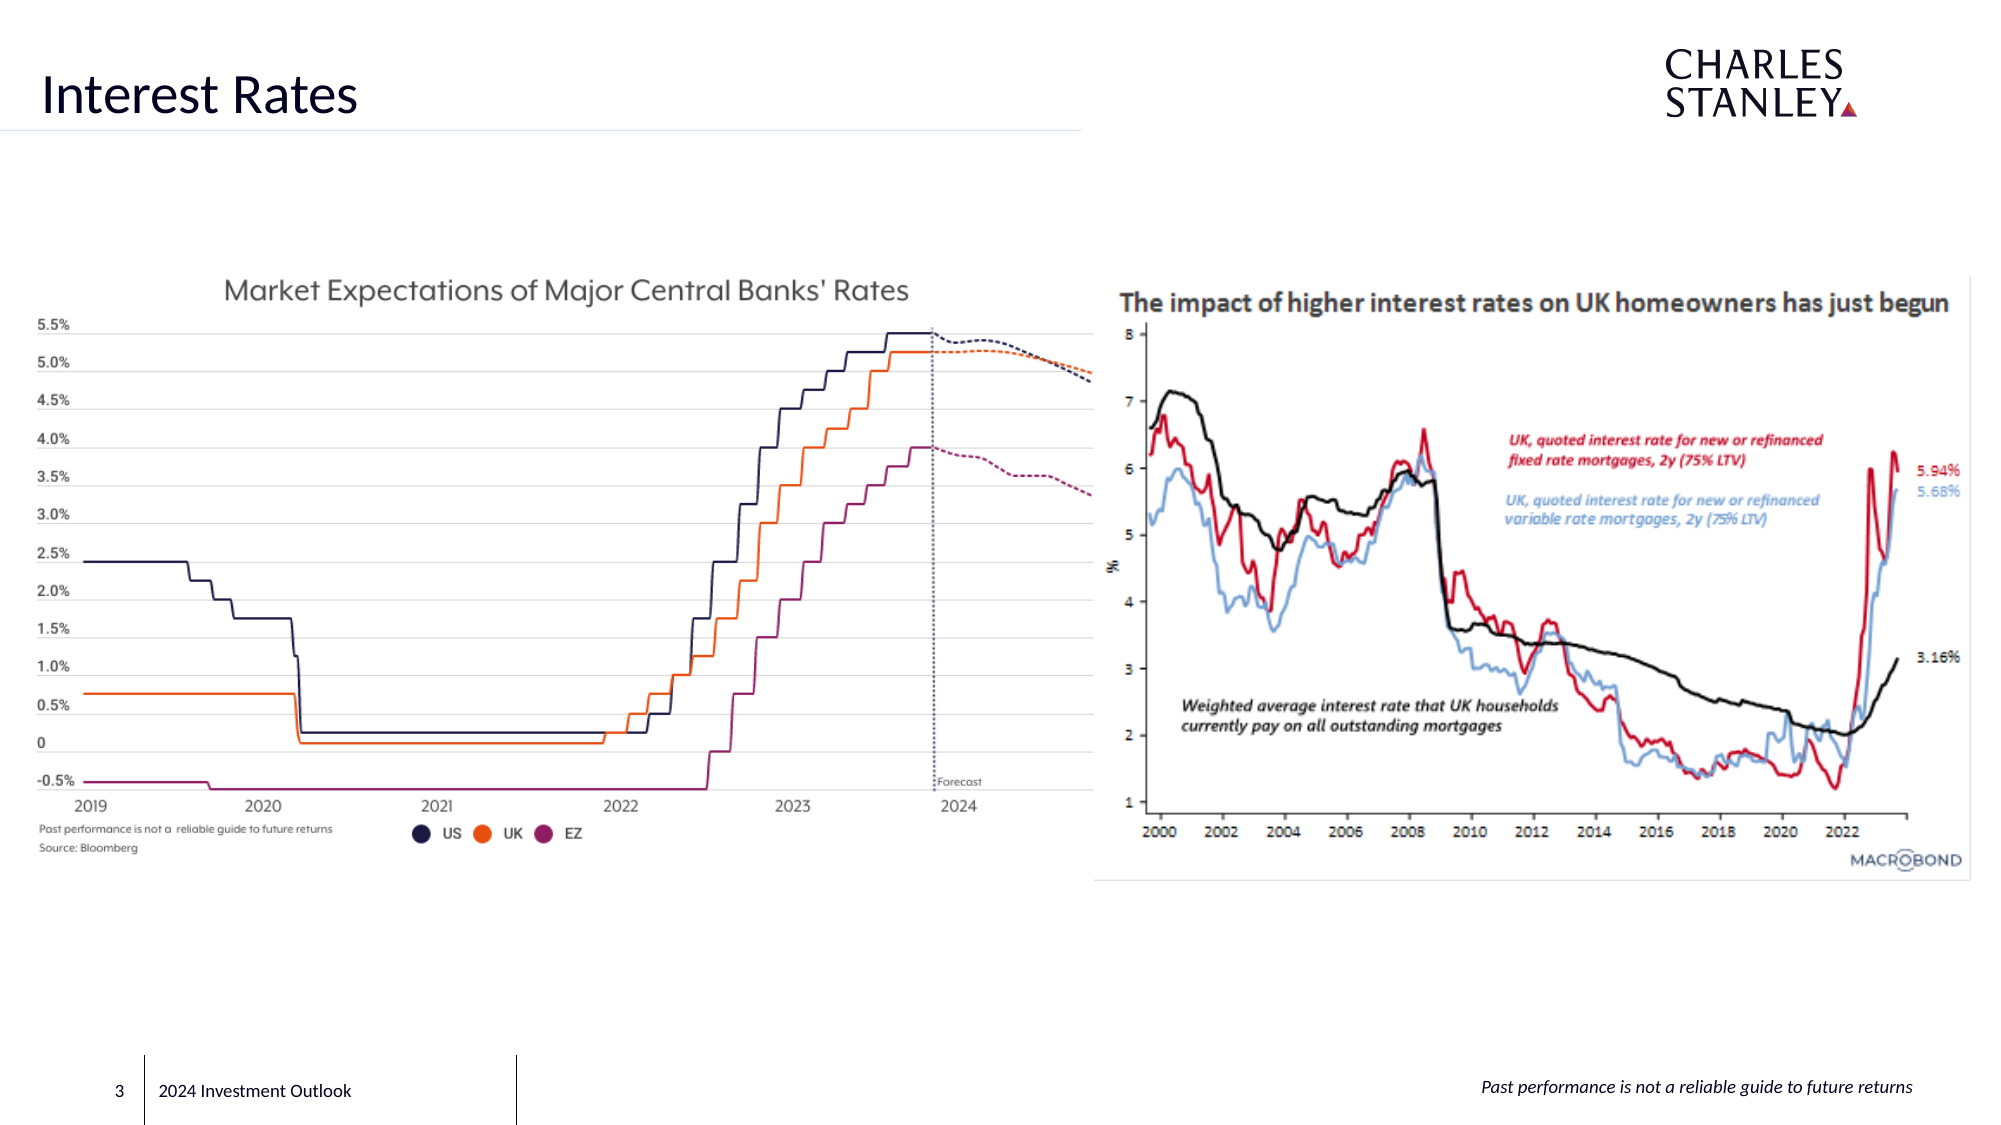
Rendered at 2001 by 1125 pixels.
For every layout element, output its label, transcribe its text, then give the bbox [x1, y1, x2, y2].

text_box Interest Rates [26, 56, 1526, 133]
picture [1666, 49, 1857, 120]
text_box Past performance is not a reliable guide to future returns [1466, 1067, 1961, 1105]
footer 2024 Investment Outlook [143, 1055, 517, 1125]
picture [37, 265, 1974, 884]
